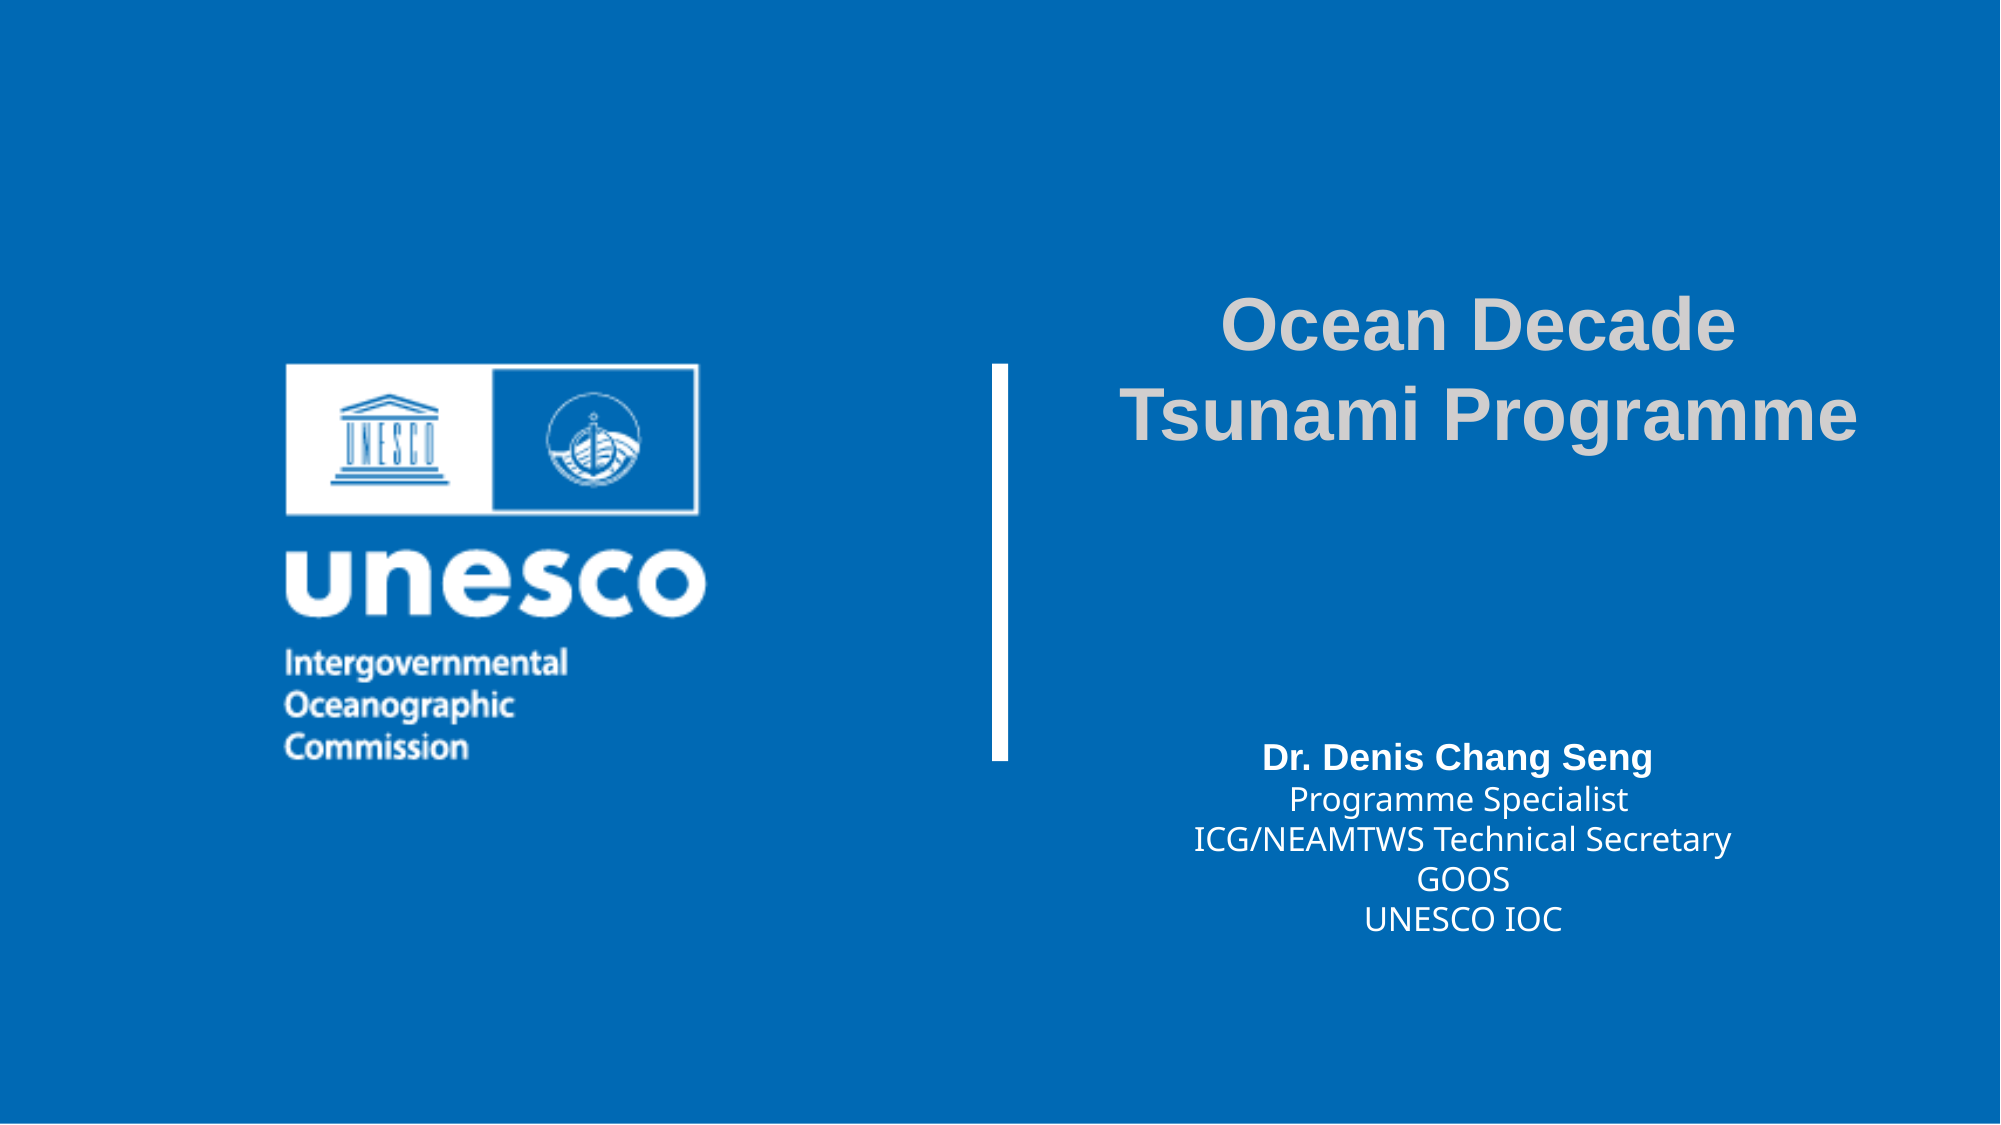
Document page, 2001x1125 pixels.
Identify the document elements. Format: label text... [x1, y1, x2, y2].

text_box Dr. Denis Chang Seng Programme Specialist ICG/NEAMTWS Technical Secretary GOOS UNESCO IOC [1026, 725, 1901, 1041]
picture [254, 332, 734, 793]
text_box Ocean Decade Tsunami Programme [1026, 267, 1953, 463]
